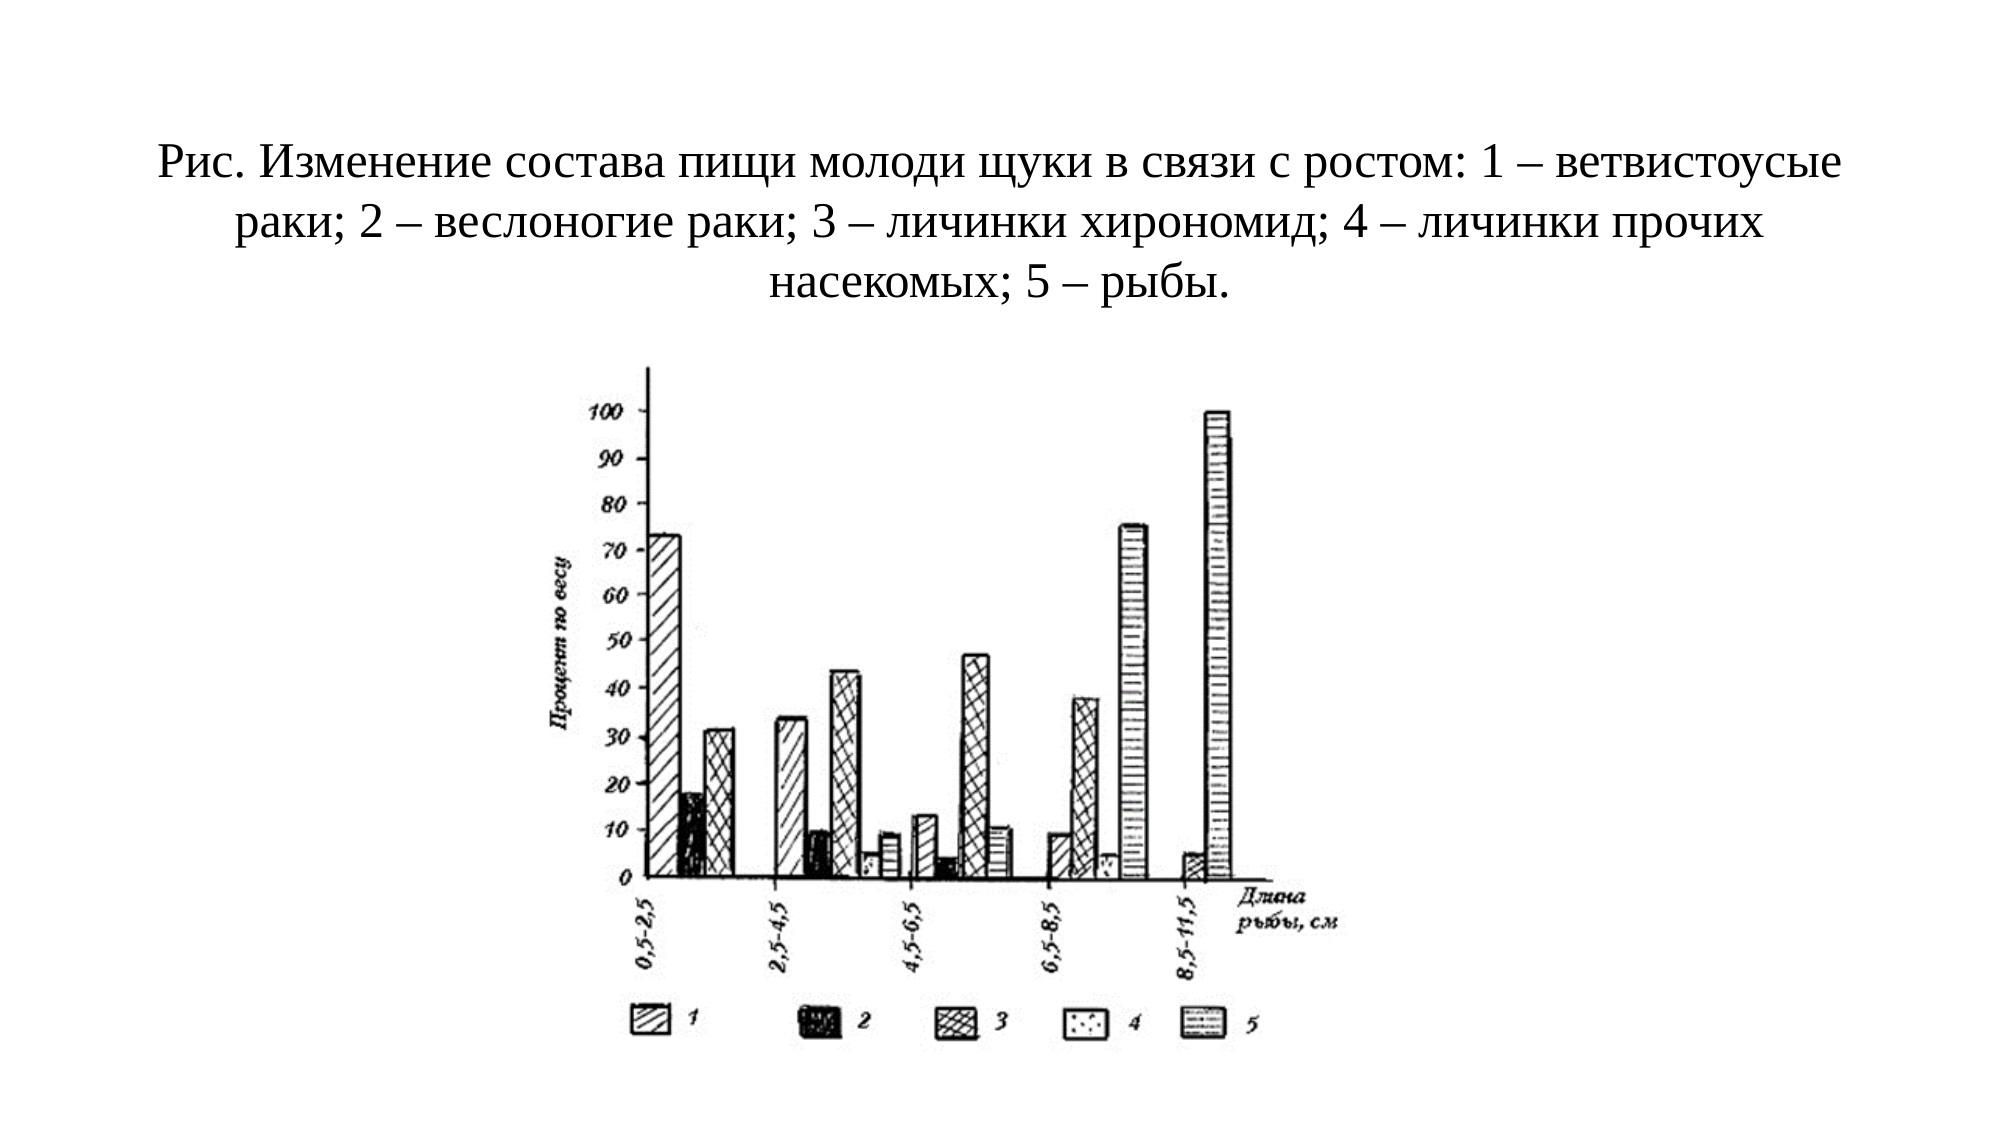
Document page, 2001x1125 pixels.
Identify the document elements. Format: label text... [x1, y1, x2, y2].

list Рис. Изменение состава пищи молоди щуки в связи с ростом: 1 – ветвистоусые раки; 2 – веслоногие раки; 3 – личинки хирономид; 4 – личинки прочих насекомых; 5 – рыбы. [137, 120, 1863, 1014]
picture [536, 352, 1350, 1057]
